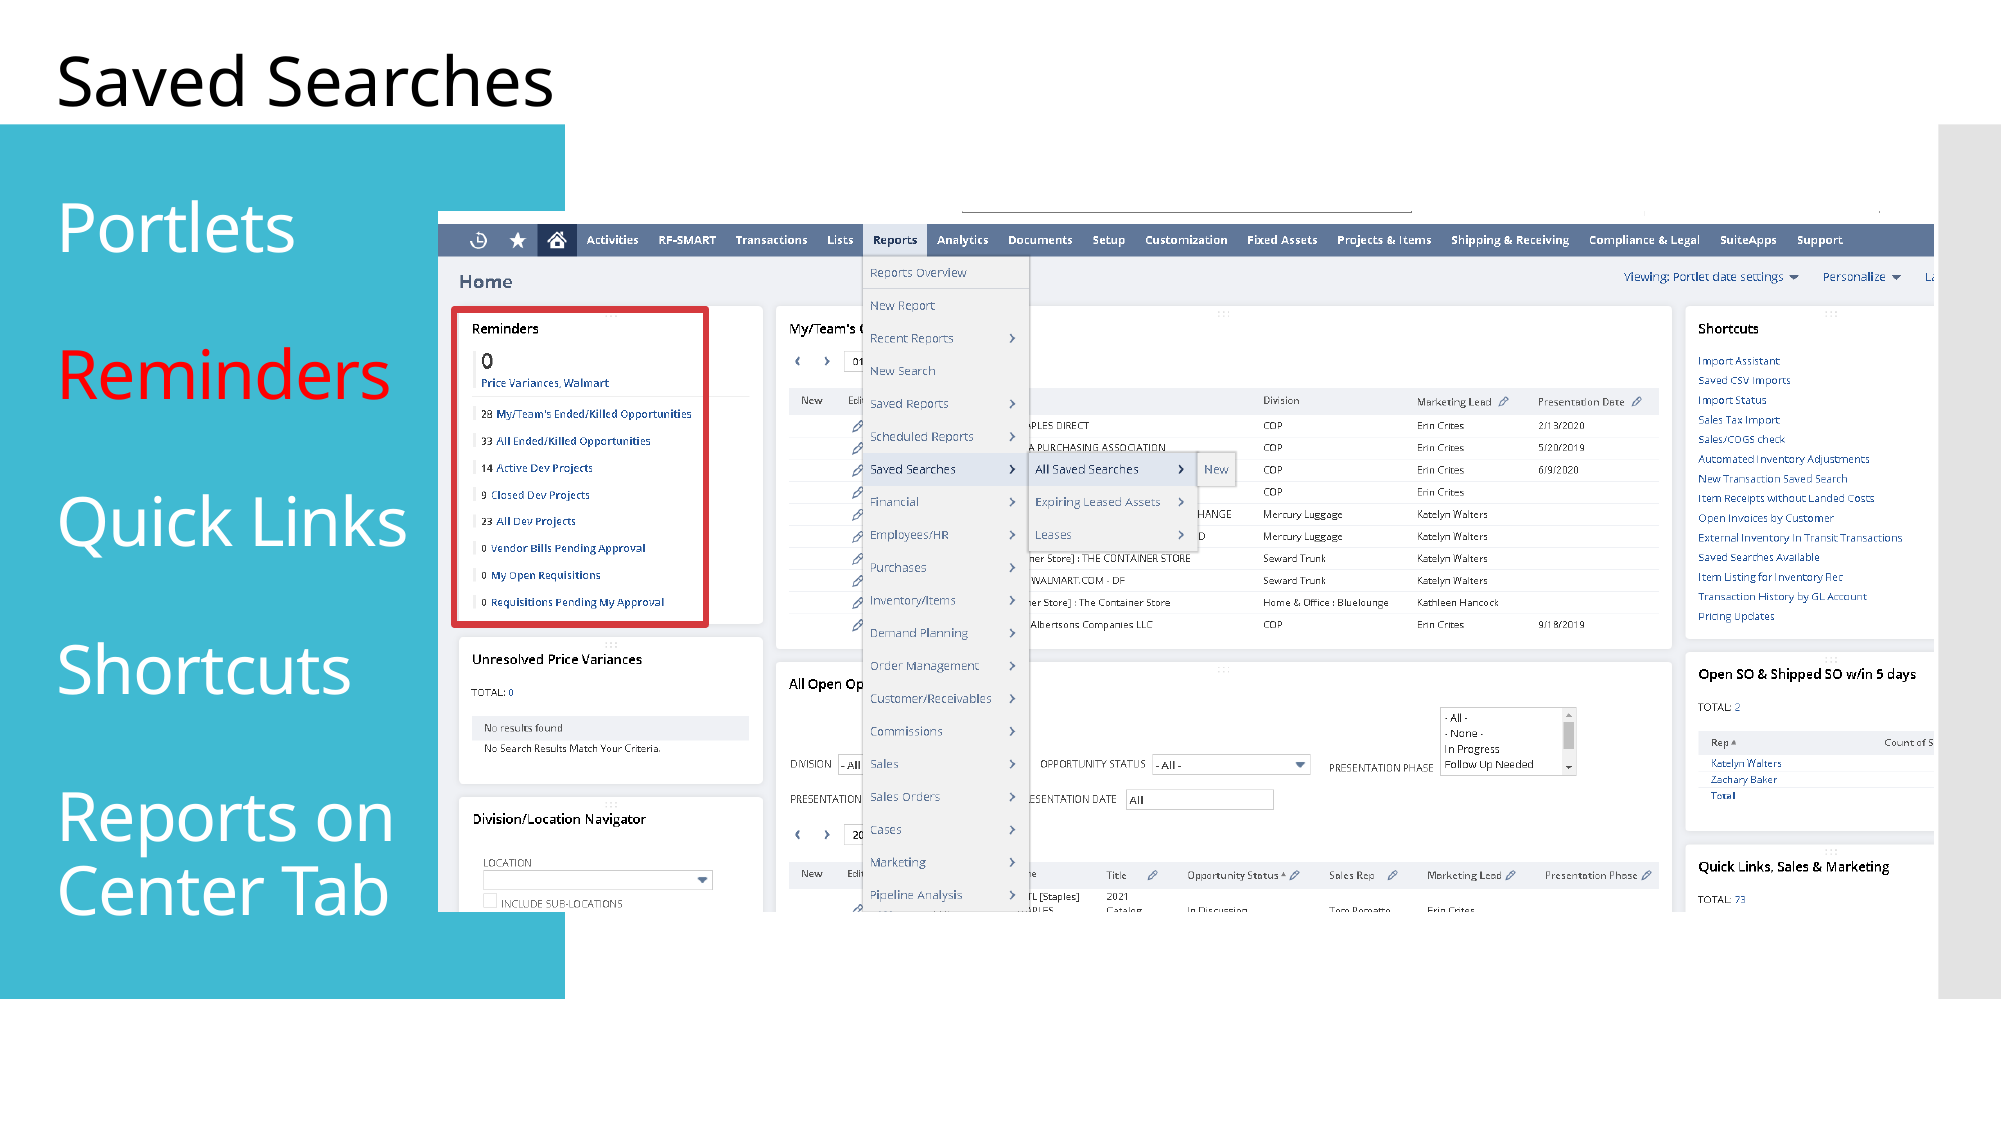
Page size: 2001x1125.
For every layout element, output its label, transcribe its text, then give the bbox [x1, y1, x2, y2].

text_box Saved Searches [41, 29, 652, 128]
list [437, 211, 1935, 913]
title Portlets Reminders Quick Links Shortcuts Reports on Center Tab [41, 184, 525, 940]
